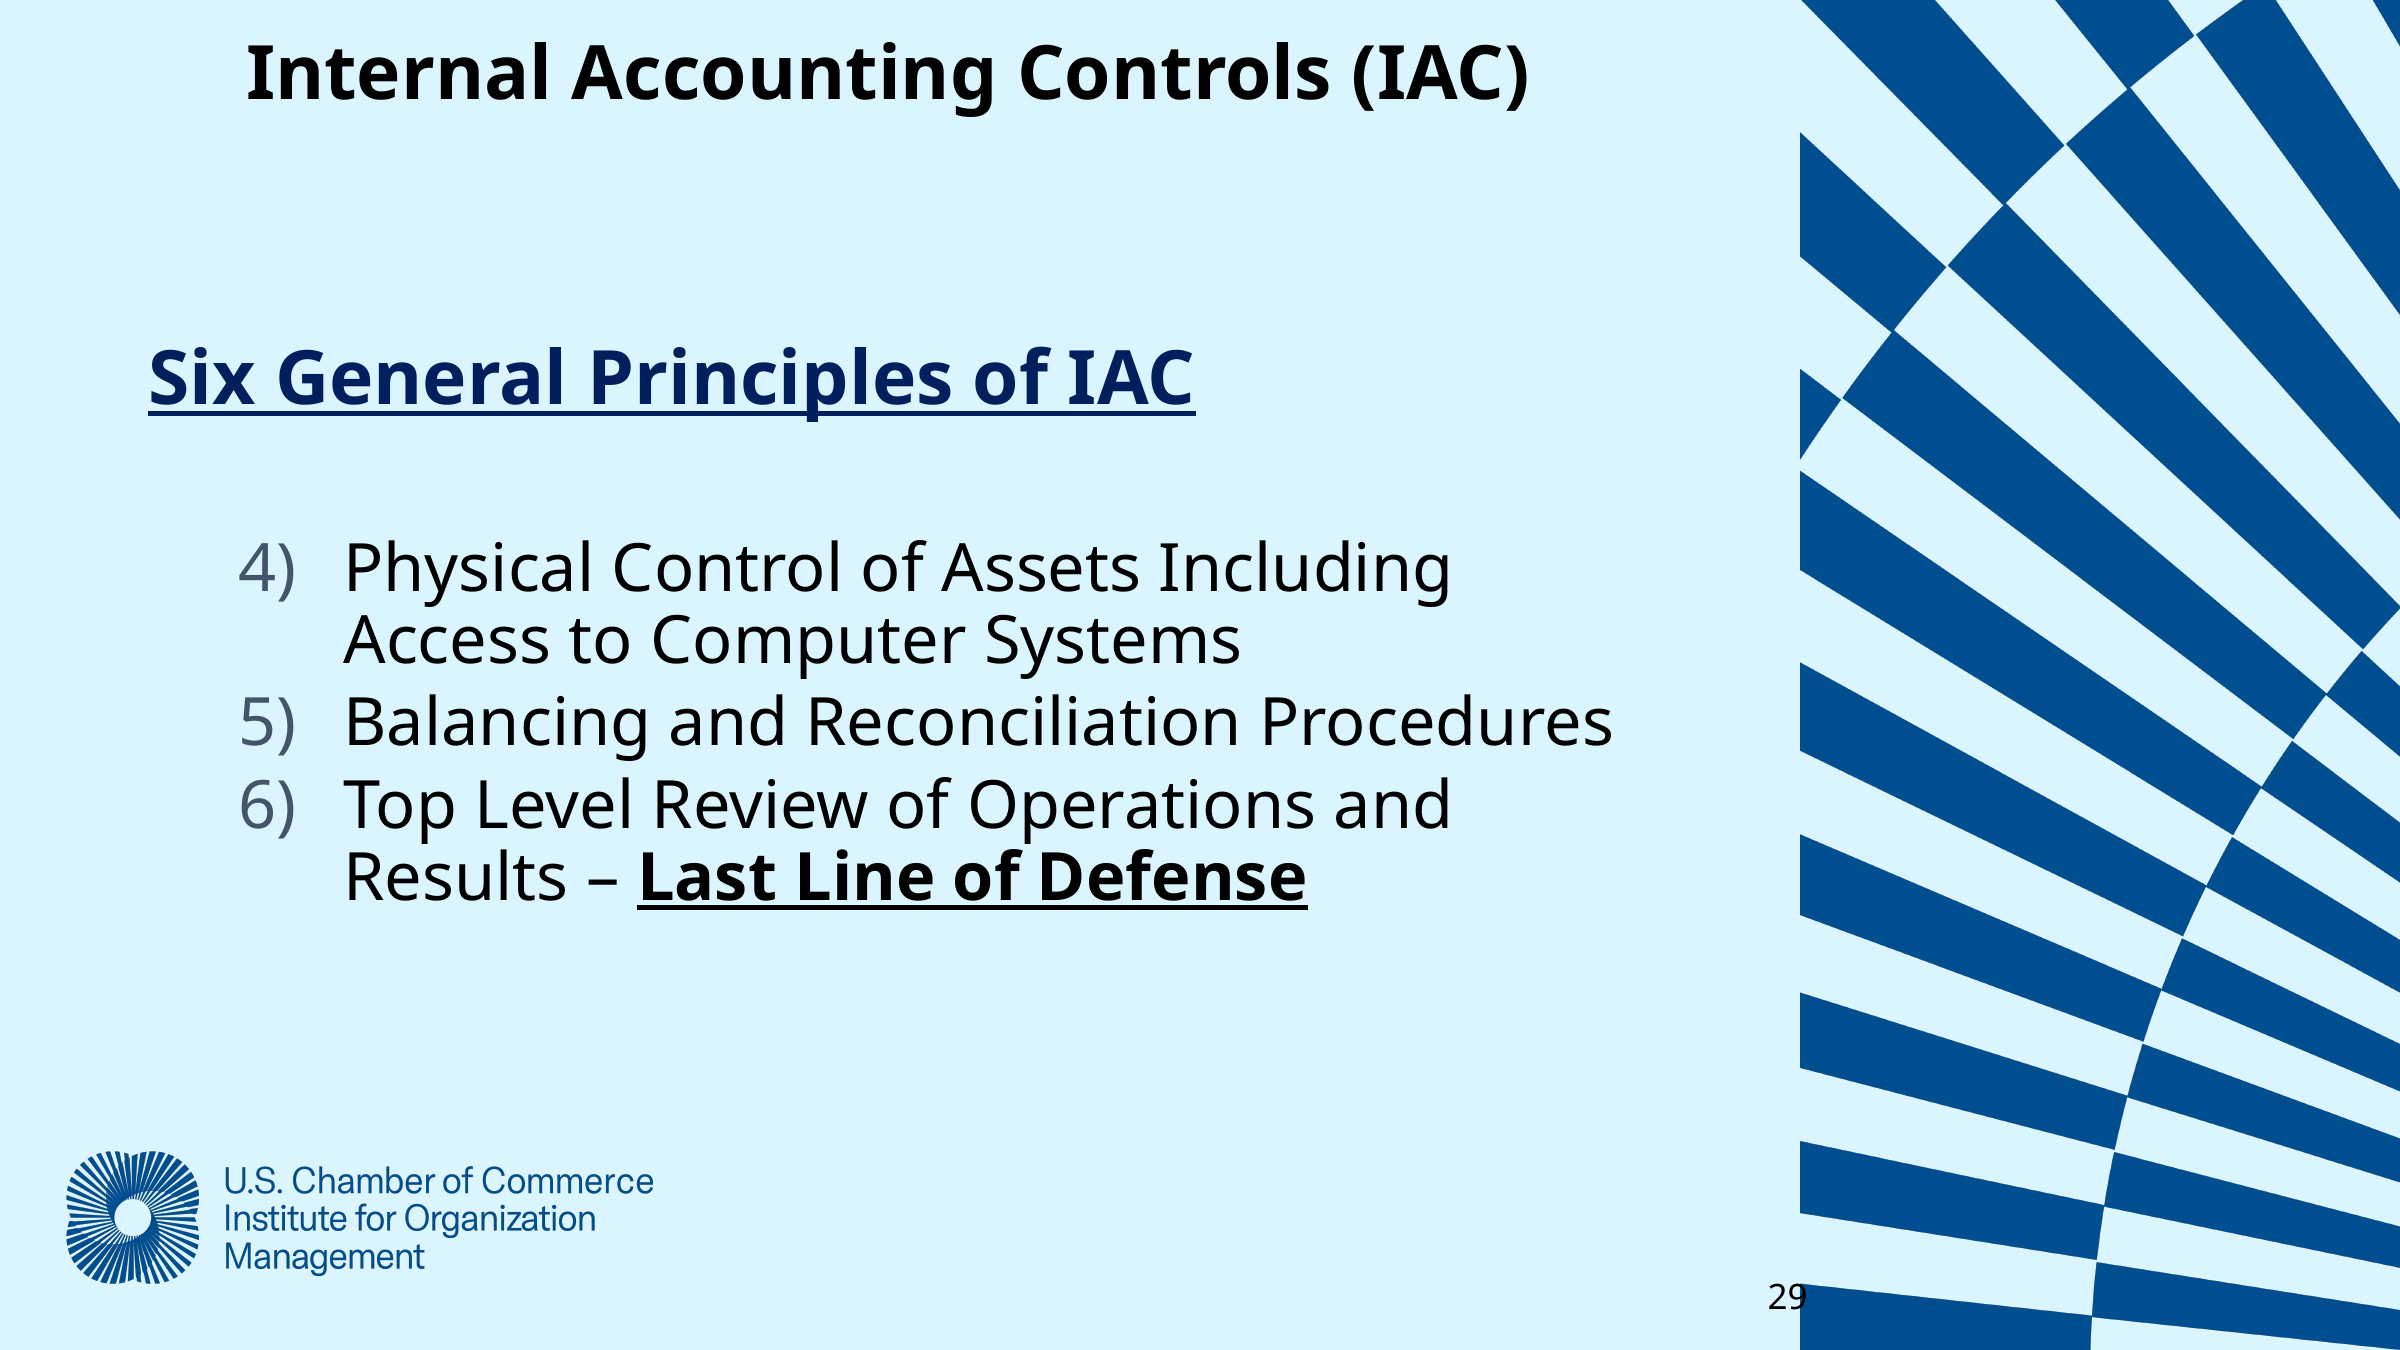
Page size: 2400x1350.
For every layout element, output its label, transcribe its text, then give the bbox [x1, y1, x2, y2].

picture [1799, 0, 2400, 1350]
text_box 29 [1447, 1239, 1823, 1330]
list Six General Principles of IAC Physical Control of Assets Including Access to Computer Systems Balancing and Reconciliation Procedures Top Level Review of Operations and Results – Last Line of Defense [133, 332, 1655, 1212]
text_box Internal Accounting Controls (IAC) [100, 27, 1676, 195]
picture [0, 1085, 719, 1350]
